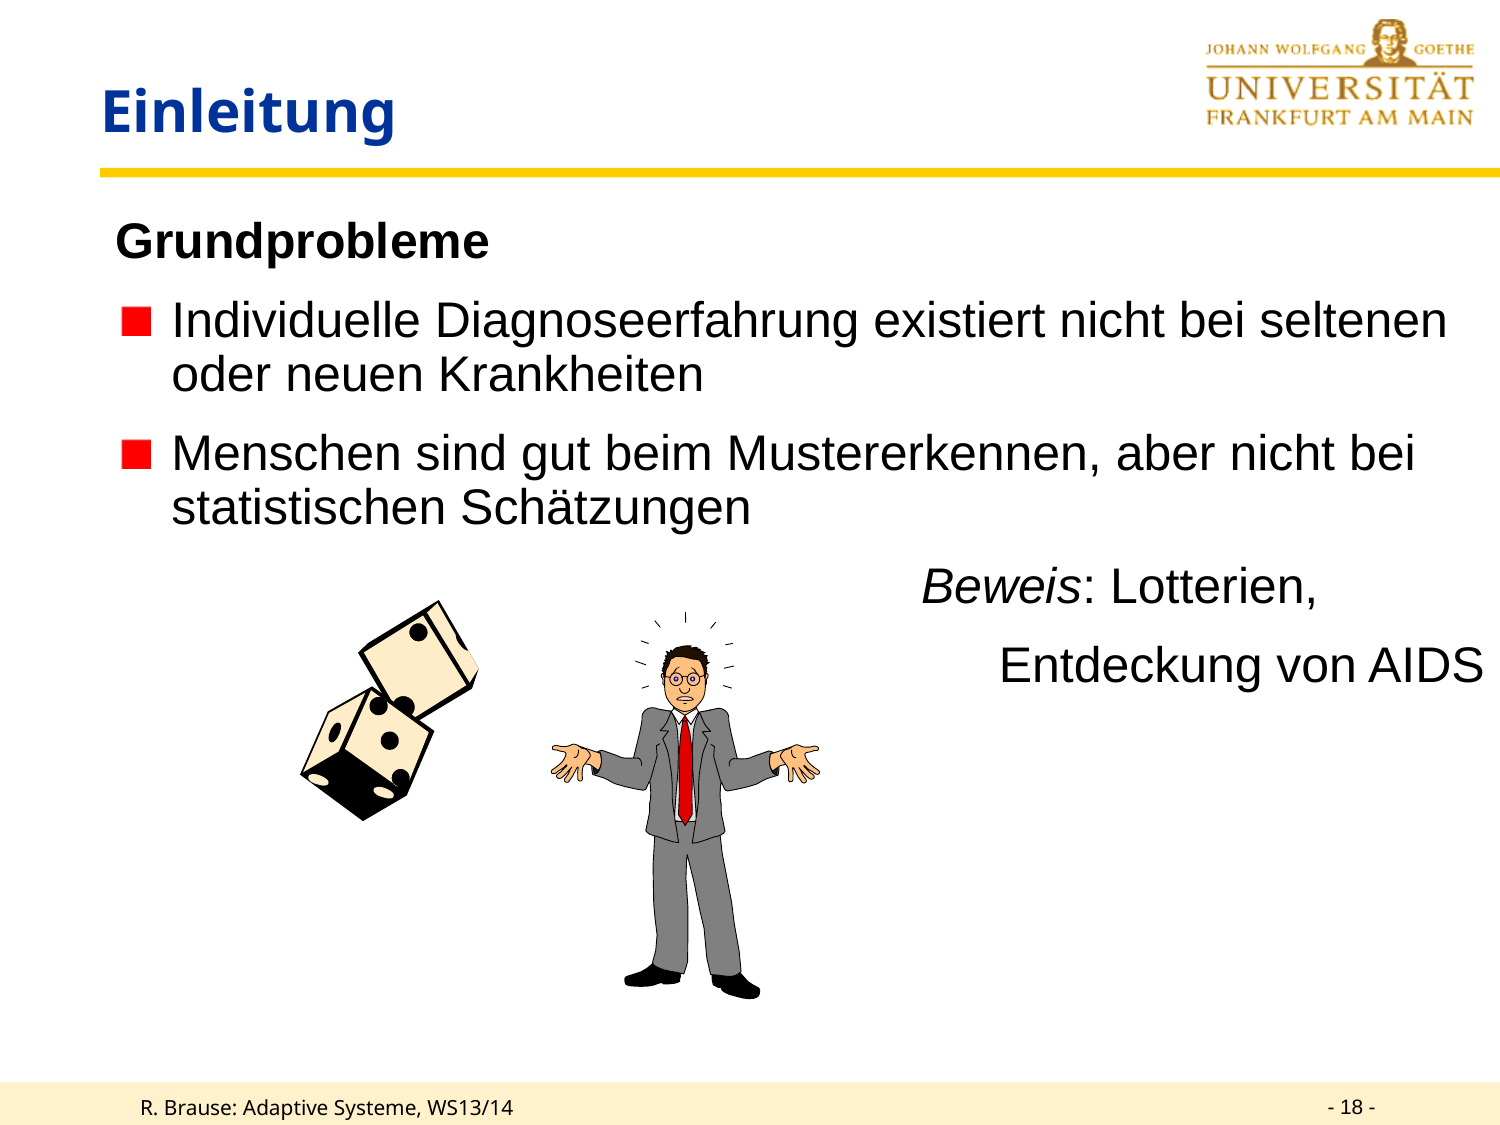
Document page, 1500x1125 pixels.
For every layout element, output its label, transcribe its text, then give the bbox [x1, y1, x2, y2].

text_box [299, 599, 479, 822]
list Grundprobleme Individuelle Diagnoseerfahrung existiert nicht bei seltenen oder neuen Krankheiten Menschen sind gut beim Mustererkennen, aber nicht bei statistischen Schätzungen Beweis: Lotterien, Entdeckung von AIDS [100, 208, 1500, 1059]
slide_number - 18 - [1312, 1086, 1426, 1125]
picture [115, 300, 151, 336]
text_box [549, 612, 823, 1000]
picture [115, 433, 151, 469]
picture [1198, 19, 1481, 136]
title Einleitung [100, 66, 1187, 149]
footer R. Brause: Adaptive Systeme, WS13/14 [124, 1087, 938, 1125]
